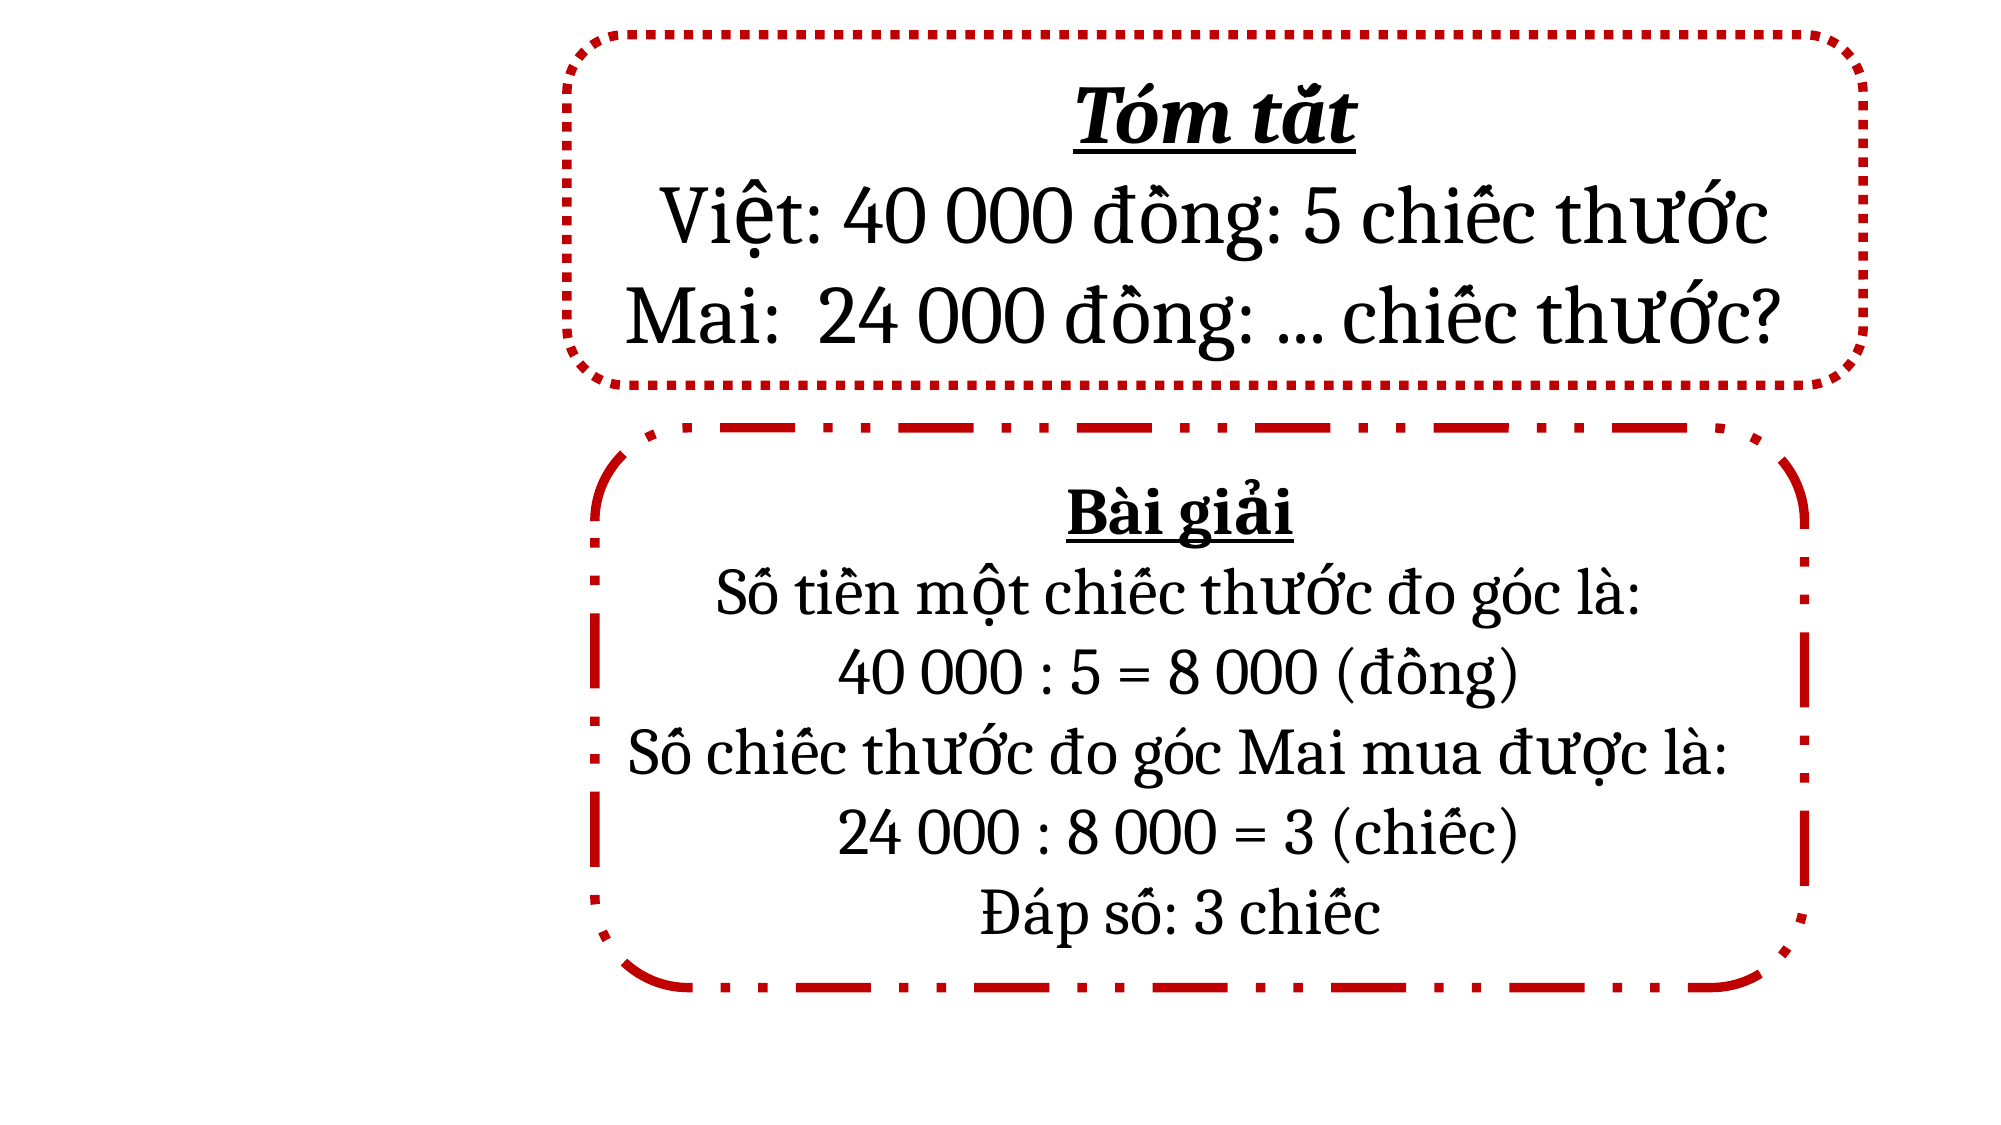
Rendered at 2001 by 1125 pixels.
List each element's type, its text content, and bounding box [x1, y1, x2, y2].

text_box [617, 426, 1783, 460]
text_box [616, 956, 1782, 989]
text_box Tóm tắt Việt: 40 000 đồng: 5 chiếc thước Mai: 24 000 đồng: ... chiếc thước? [565, 33, 1865, 387]
text_box Bài giải Số tiền một chiếc thước đo góc là: 40 000 : 5 = 8 000 (đồng) Số chiếc thước đo góc Mai mua được là: 24 000 : 8 000 = 3 (chiếc) Đáp số: 3 chiếc [555, 460, 1806, 956]
